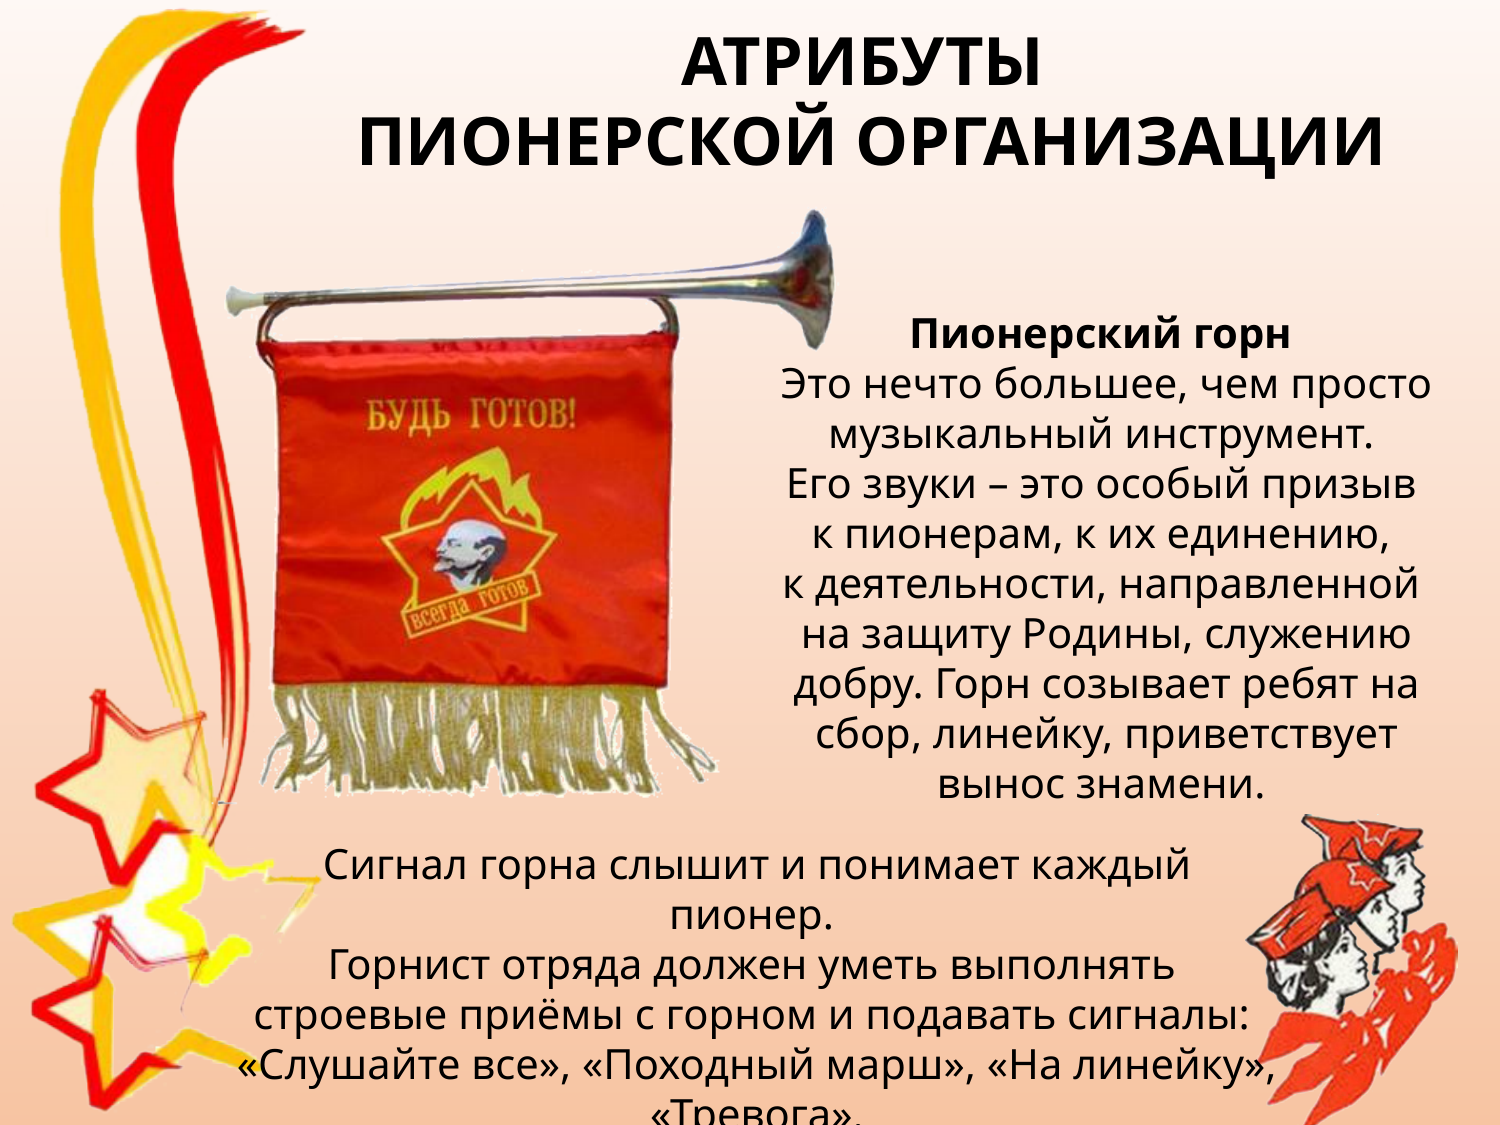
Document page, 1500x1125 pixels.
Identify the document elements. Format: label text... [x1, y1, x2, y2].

text_box Сигнал горна слышит и понимает каждый пионер. Горнист отряда должен уметь выполнять строевые приёмы с горном и подавать сигналы: «Слушайте все», «Походный марш», «На линейку», «Тревога». [220, 830, 1245, 1125]
picture [1245, 814, 1458, 1125]
text_box АТРИБУТЫ ПИОНЕРСКОЙ ОРГАНИЗАЦИИ [330, 11, 1472, 187]
picture [3, 1, 866, 1121]
text_box Пионерский горн Это нечто большее, чем просто музыкальный инструмент. Его звуки – это особый призыв к пио­нерам, к их единению, к деятельности, направленной на защиту Родины, слу­жению добру. Горн созывает ребят на сбор, линейку, приветствует вынос зна­мени. [866, 299, 1456, 815]
